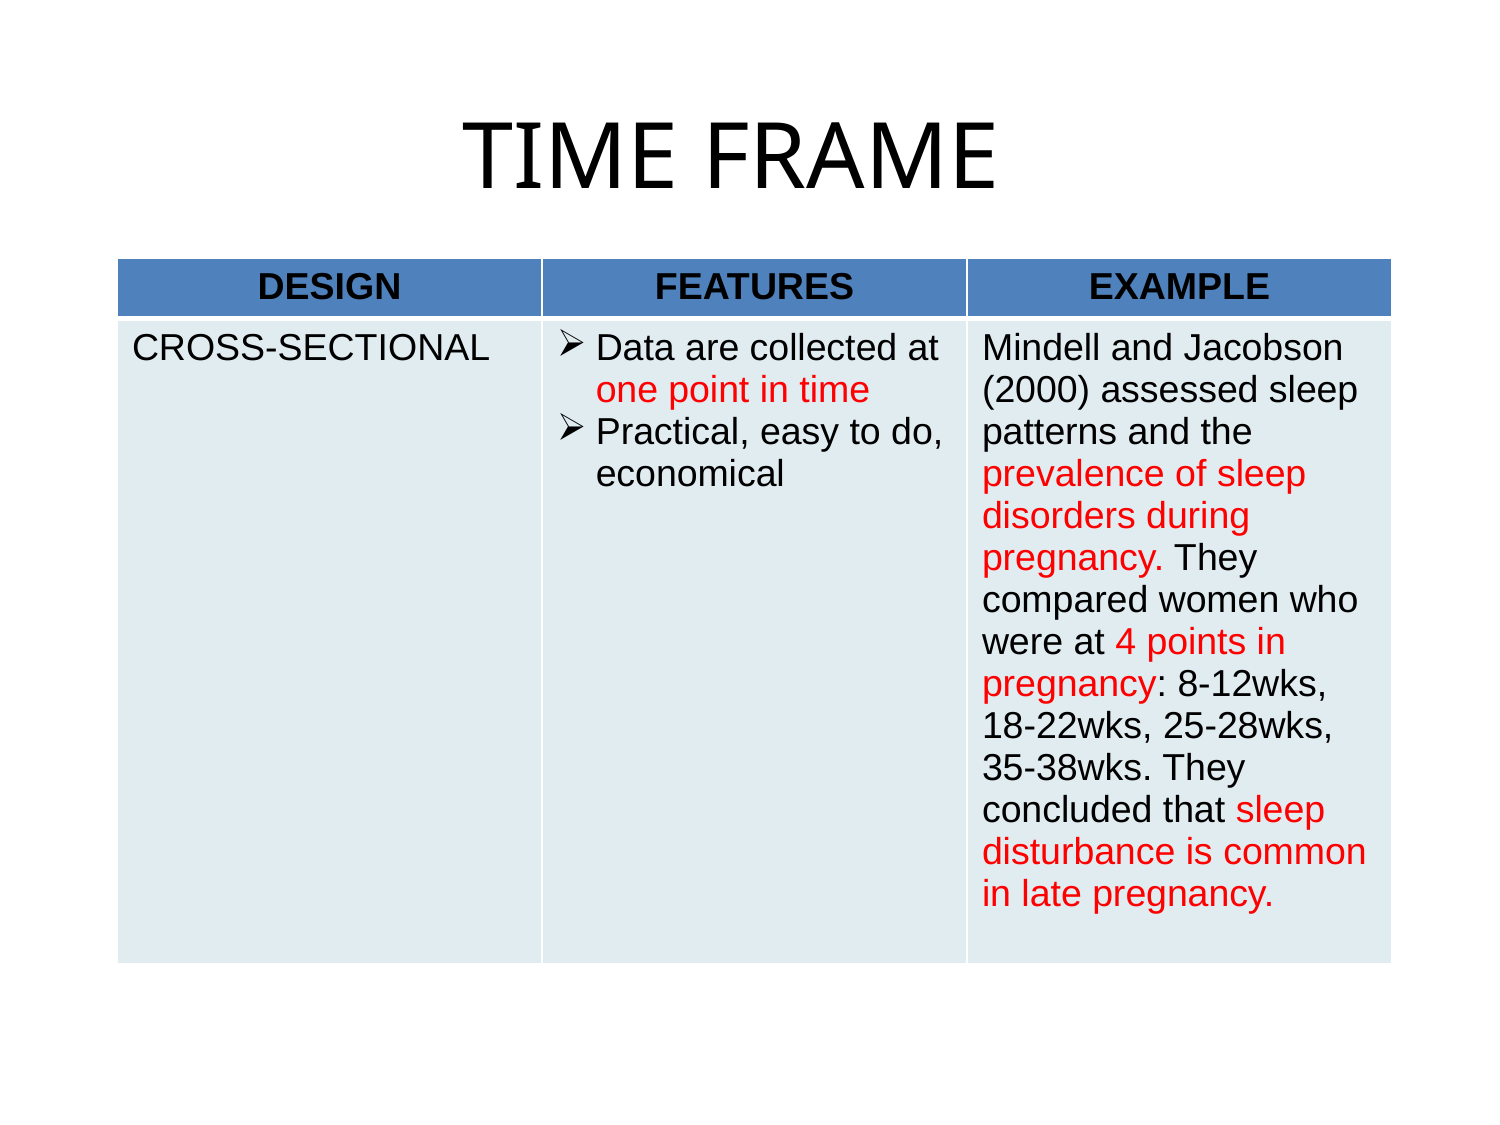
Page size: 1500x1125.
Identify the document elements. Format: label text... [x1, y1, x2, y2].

title TIME FRAME [93, 58, 1369, 247]
table_header DESIGN [118, 259, 541, 316]
table_header FEATURES [543, 259, 966, 316]
table_cell Mindell and Jacobson (2000) assessed sleep patterns and the prevalence of sleep disorders during pregnancy. They compared women who were at 4 points in pregnancy: 8-12wks, 18-22wks, 25-28wks, 35-38wks. They concluded that sleep disturbance is common in late pregnancy. [968, 321, 1391, 963]
table_header EXAMPLE [968, 259, 1391, 316]
table_cell CROSS-SECTIONAL [118, 321, 541, 963]
table_cell Data are collected at one point in time Practical, easy to do, economical [543, 321, 966, 963]
